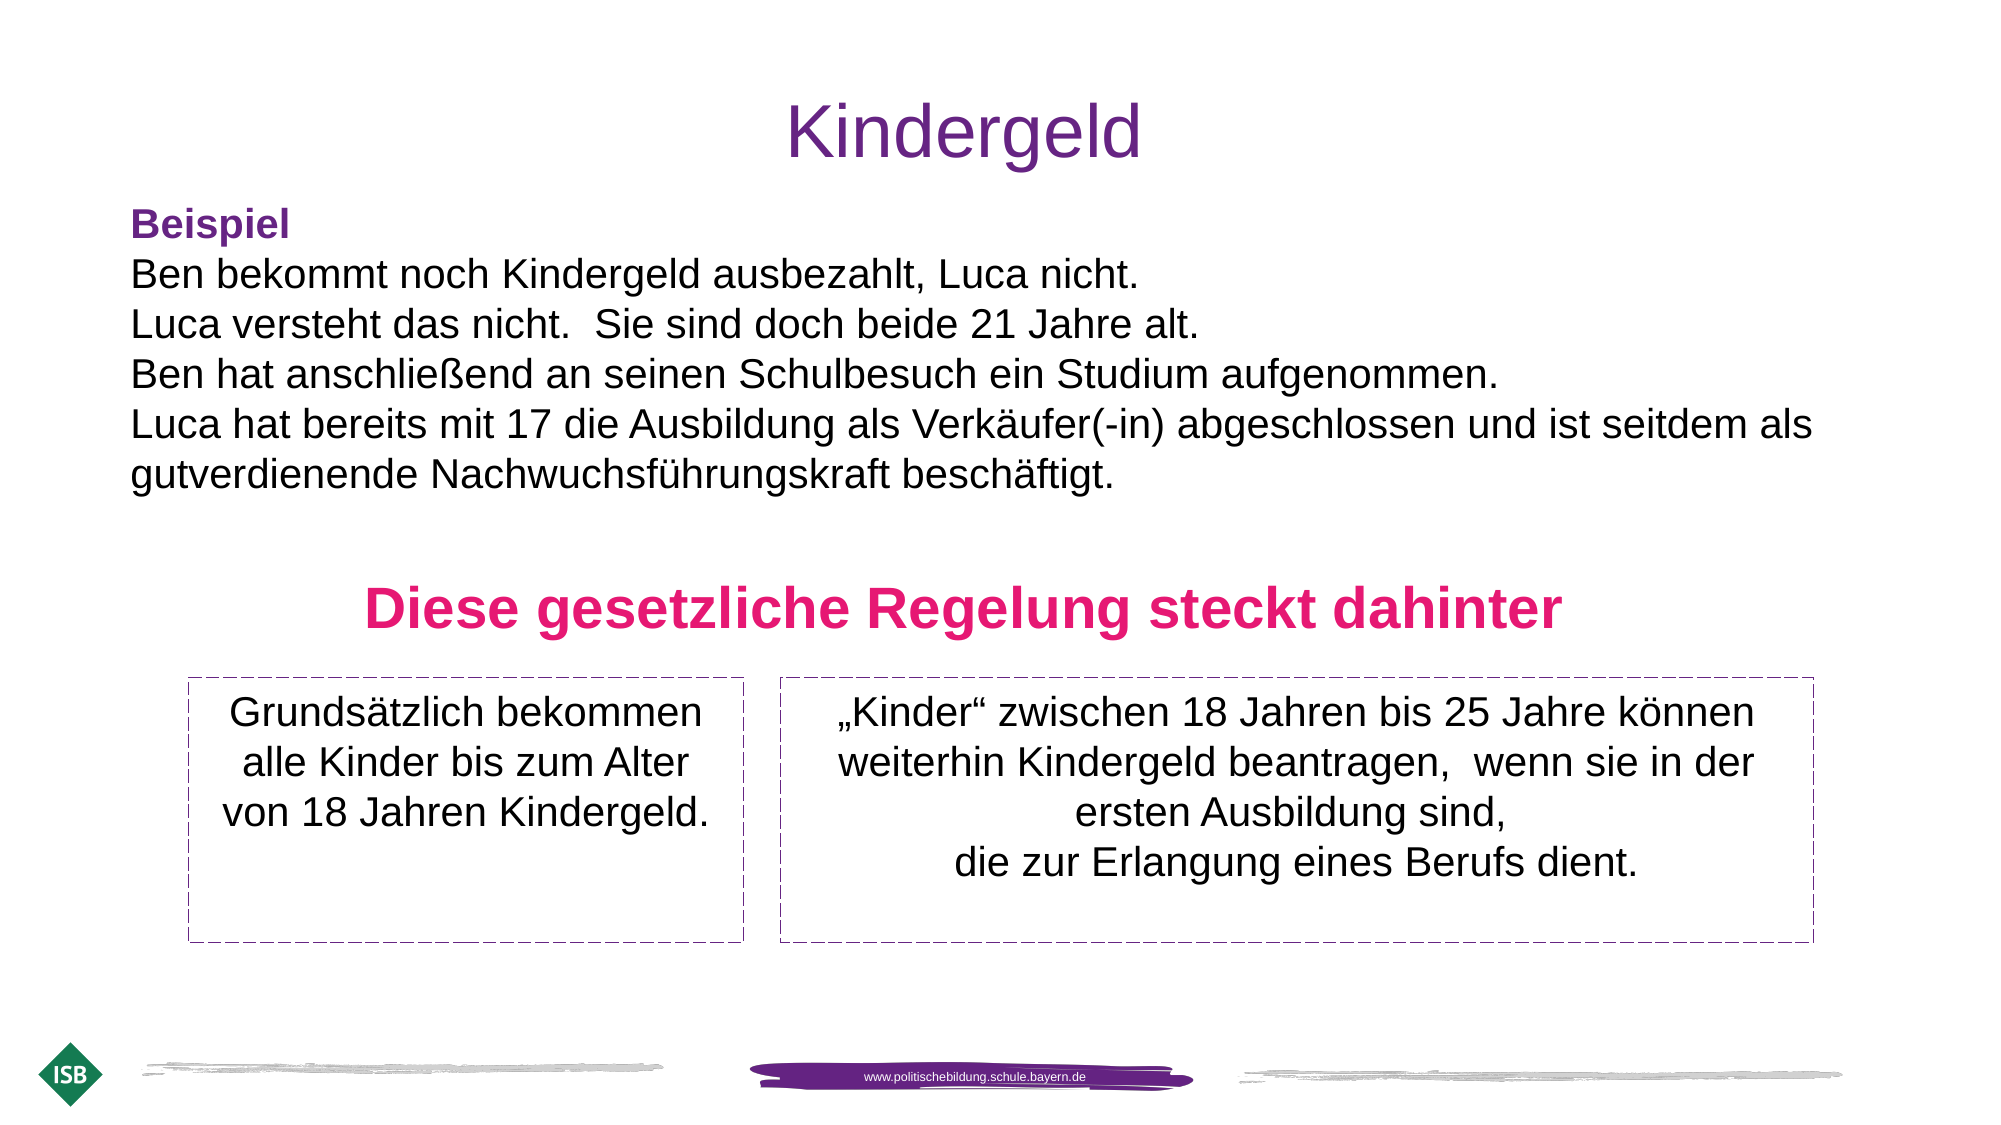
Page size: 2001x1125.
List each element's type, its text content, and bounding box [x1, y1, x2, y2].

text_box „Kinder“ zwischen 18 Jahren bis 25 Jahre können weiterhin Kindergeld beantragen, wenn sie in der ersten Ausbildung sind, die zur Erlangung eines Berufs dient. [780, 677, 1814, 943]
text_box Beispiel Ben bekommt noch Kindergeld ausbezahlt, Luca nicht. Luca versteht das nicht. Sie sind doch beide 21 Jahre alt. Ben hat anschließend an seinen Schulbesuch ein Studium aufgenommen. Luca hat bereits mit 17 die Ausbildung als Verkäufer(-in) abgeschlossen und ist seitdem als gutverdienende Nachwuchsführungskraft beschäftigt. [115, 189, 1906, 505]
text_box Kindergeld [115, 75, 1814, 180]
text_box Grundsätzlich bekommen alle Kinder bis zum Alter von 18 Jahren Kindergeld. [188, 677, 744, 943]
text_box Diese gesetzliche Regelung steckt dahinter [151, 562, 1778, 648]
picture [38, 998, 1945, 1125]
